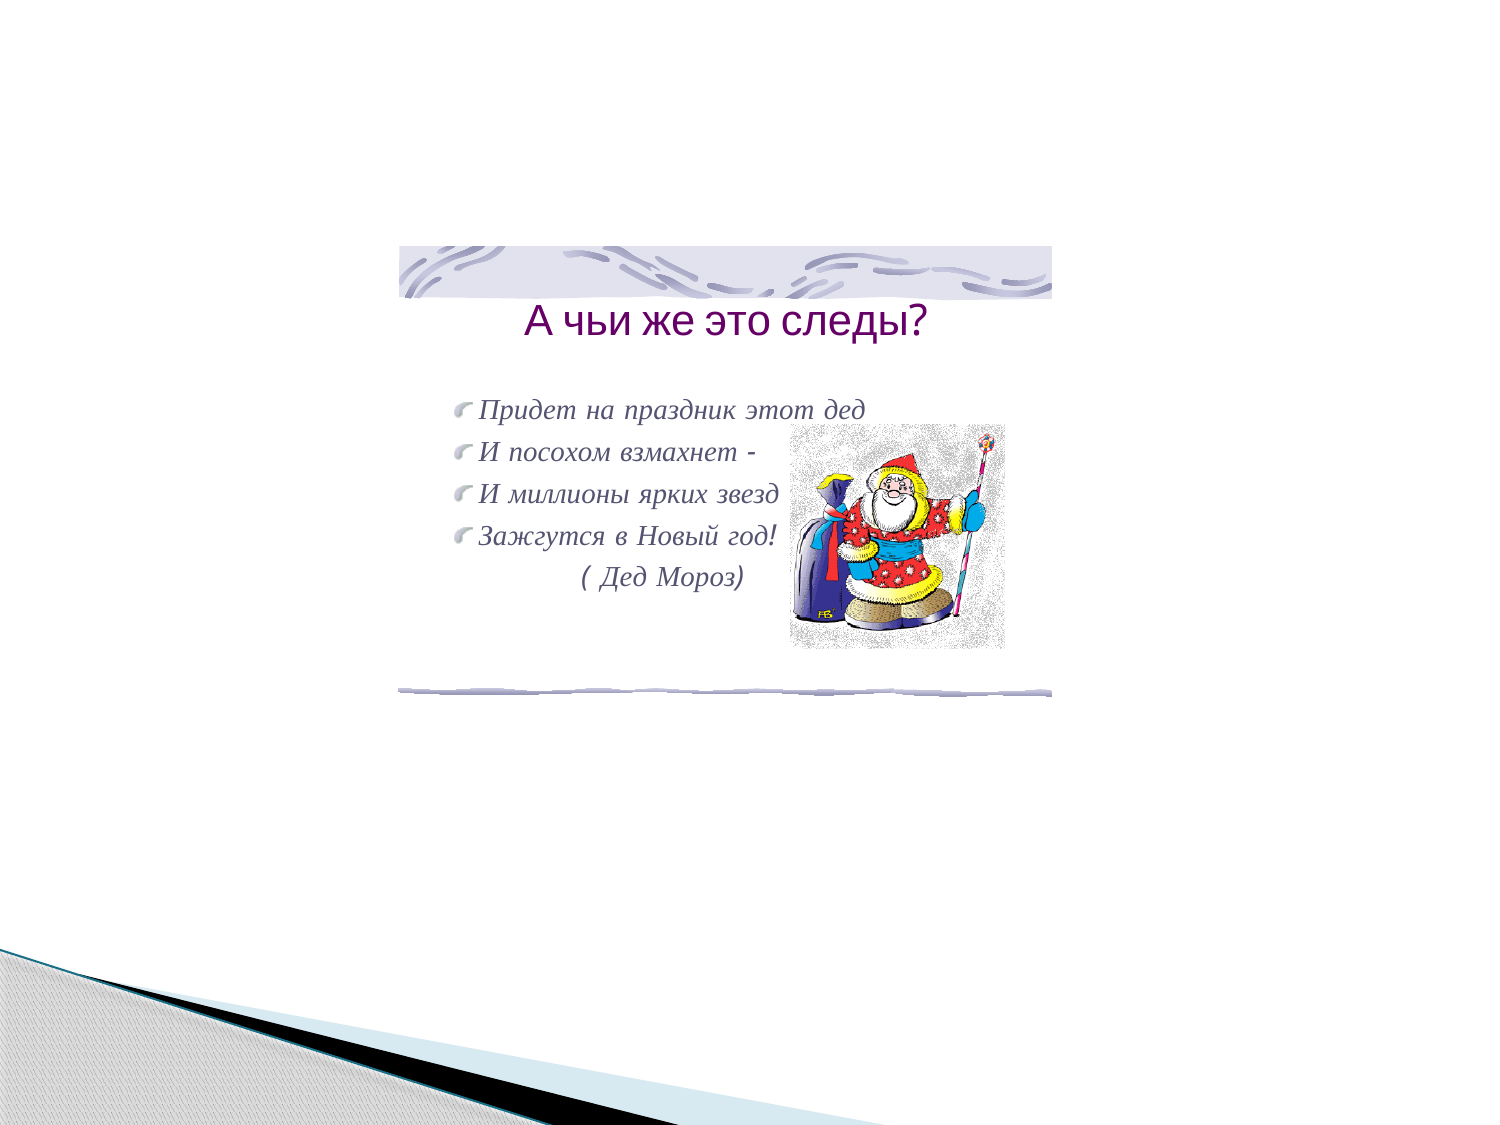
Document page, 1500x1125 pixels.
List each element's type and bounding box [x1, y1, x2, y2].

picture [398, 245, 1052, 737]
